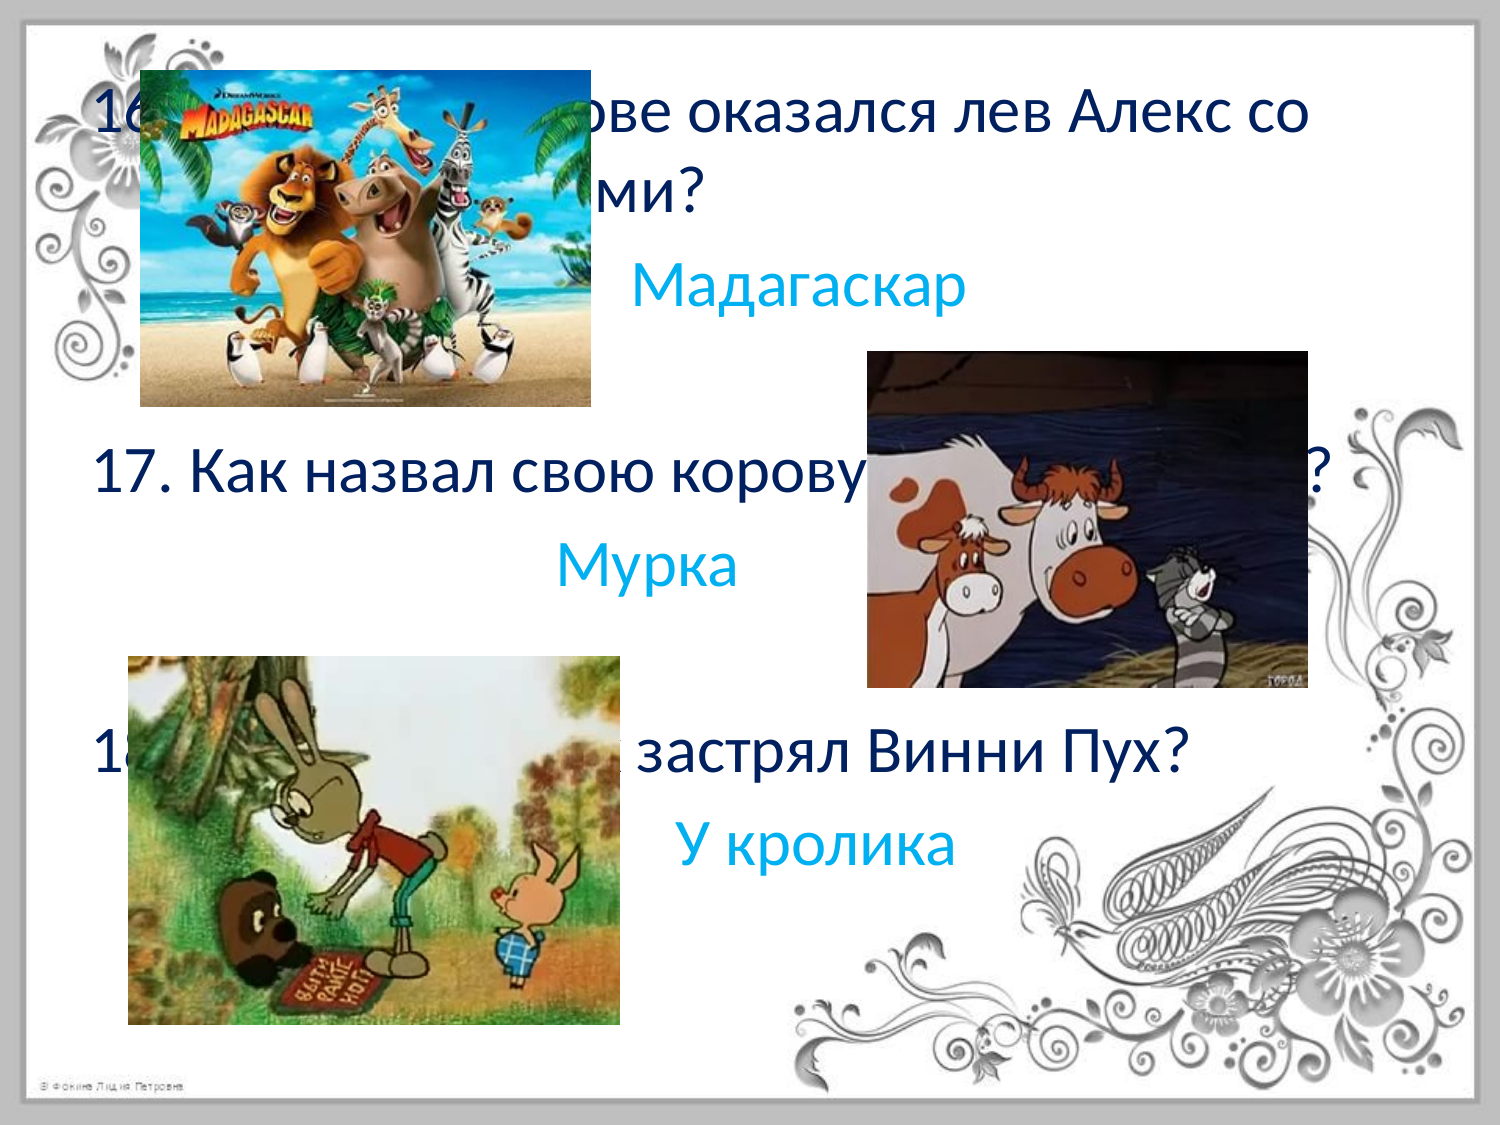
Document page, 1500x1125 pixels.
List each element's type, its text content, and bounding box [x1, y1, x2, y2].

picture [0, 0, 1500, 1125]
list 16 На каком острове оказался лев Алекс со своими друзьями? Мадагаскар 17. Как назвал свою корову кот Матроскин? Мурка 18. У кого в дверях застрял Винни Пух? У кролика [75, 58, 1425, 1005]
